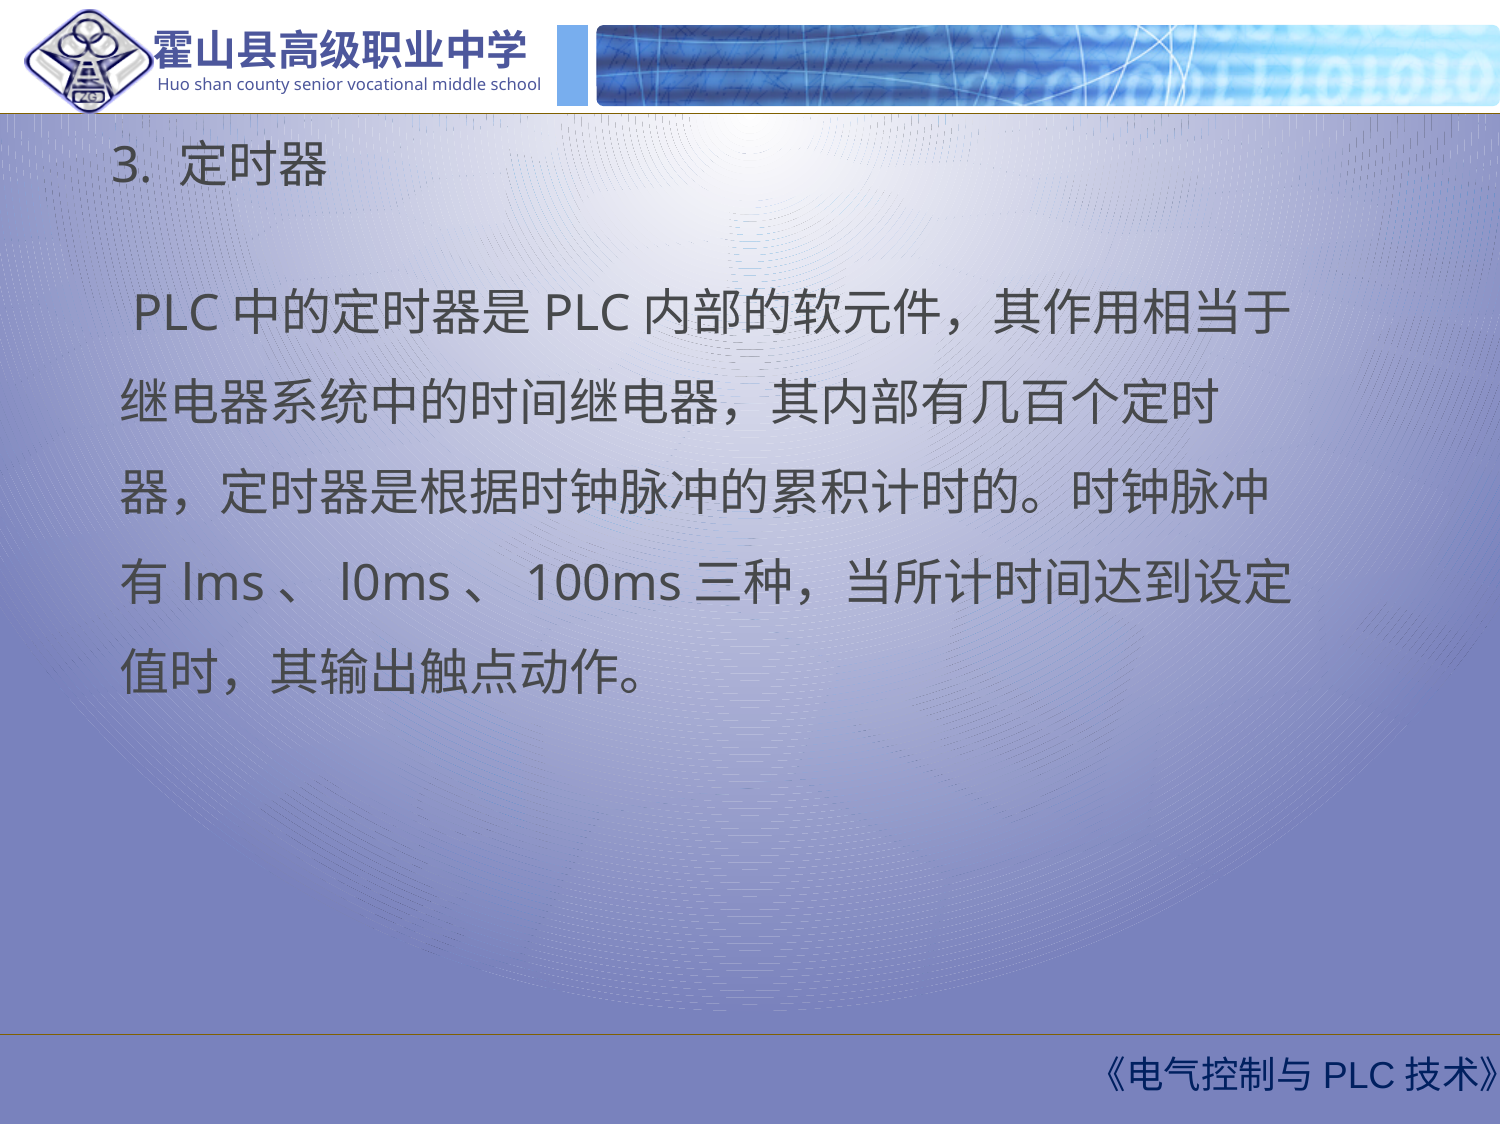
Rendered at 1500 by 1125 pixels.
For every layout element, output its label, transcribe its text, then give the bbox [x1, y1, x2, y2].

text_box PLC中的定时器是PLC内部的软元件，其作用相当于继电器系统中的时间继电器，其内部有几百个定时器，定时器是根据时钟脉冲的累积计时的。时钟脉冲有lms、l0ms、100ms三种，当所计时间达到设定值时，其输出触点动作。 [105, 243, 1317, 709]
text_box 3. 定时器 [96, 125, 343, 201]
picture [24, 8, 154, 114]
picture [596, 24, 1500, 107]
